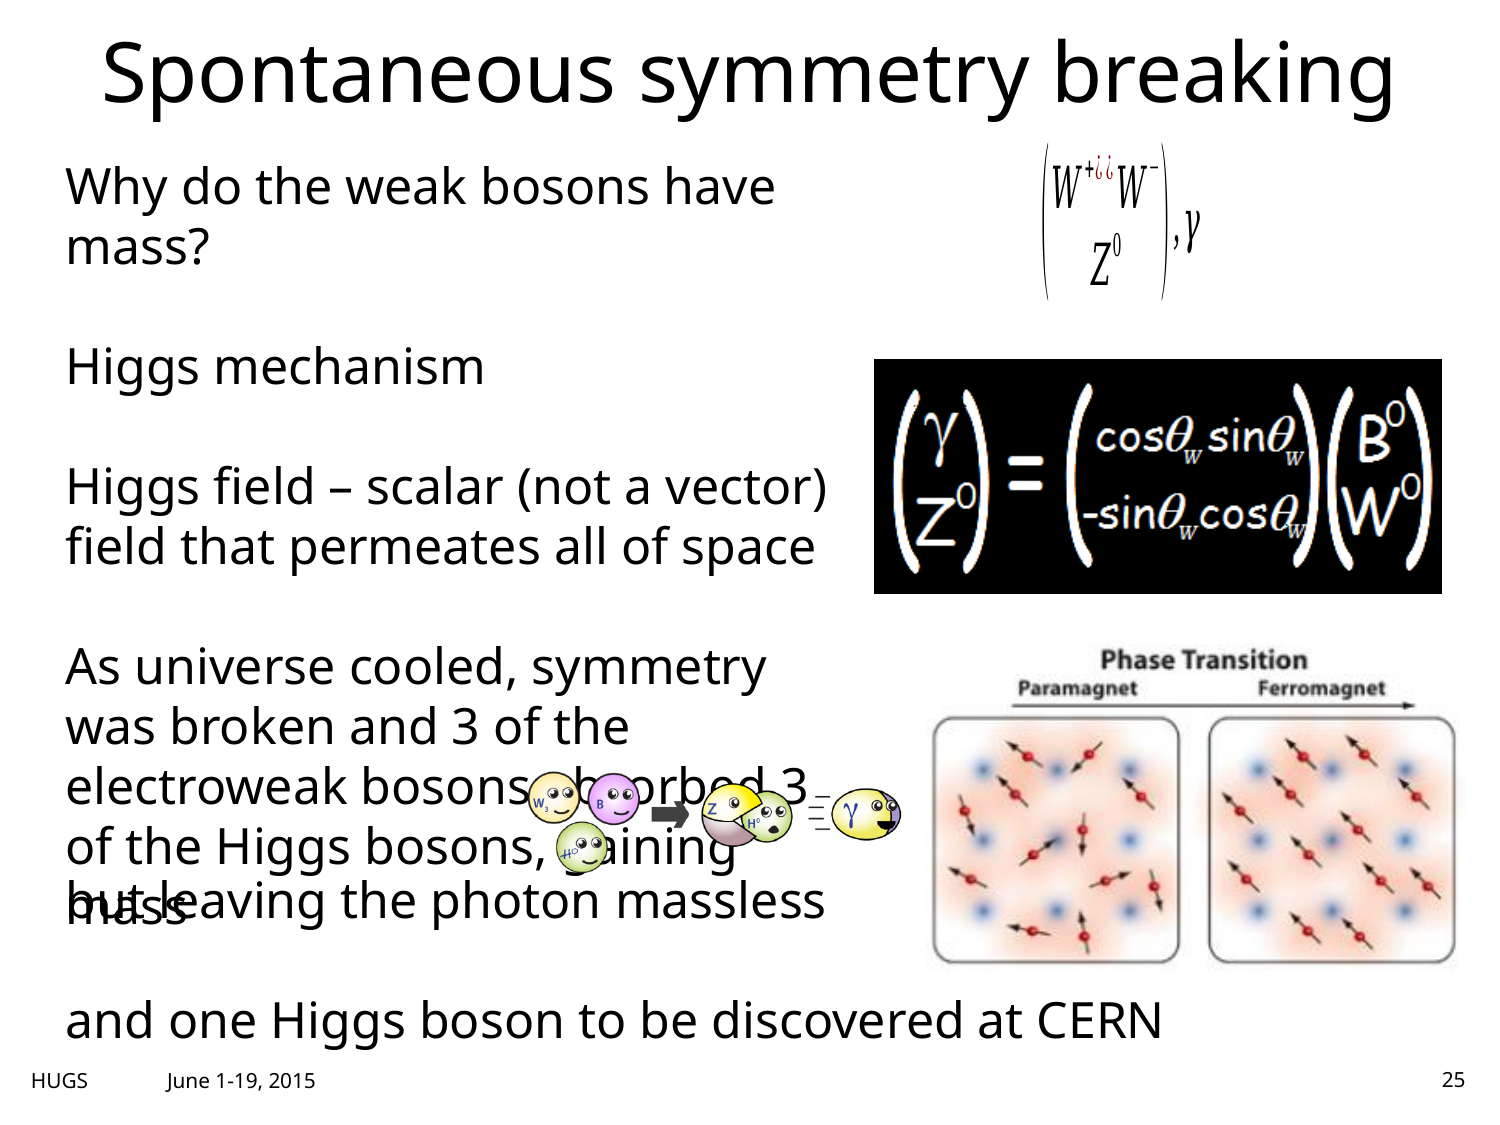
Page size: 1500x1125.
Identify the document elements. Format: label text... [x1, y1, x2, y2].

picture [925, 629, 1467, 971]
slide_number 25 [1395, 1051, 1481, 1112]
text_box Why do the weak bosons have mass? Higgs mechanism Higgs field – scalar (not a vector) field that permeates all of space As universe cooled, symmetry was broken and 3 of the electroweak bosons absorbed 3 of the Higgs bosons, gaining mass [50, 147, 850, 860]
picture [522, 766, 906, 876]
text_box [874, 358, 1442, 594]
title Spontaneous symmetry breaking [0, 0, 1500, 139]
footer HUGS [15, 1049, 149, 1110]
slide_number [149, 1056, 331, 1110]
text_box but leaving the photon massless and one Higgs boson to be discovered at CERN [50, 860, 1309, 1056]
